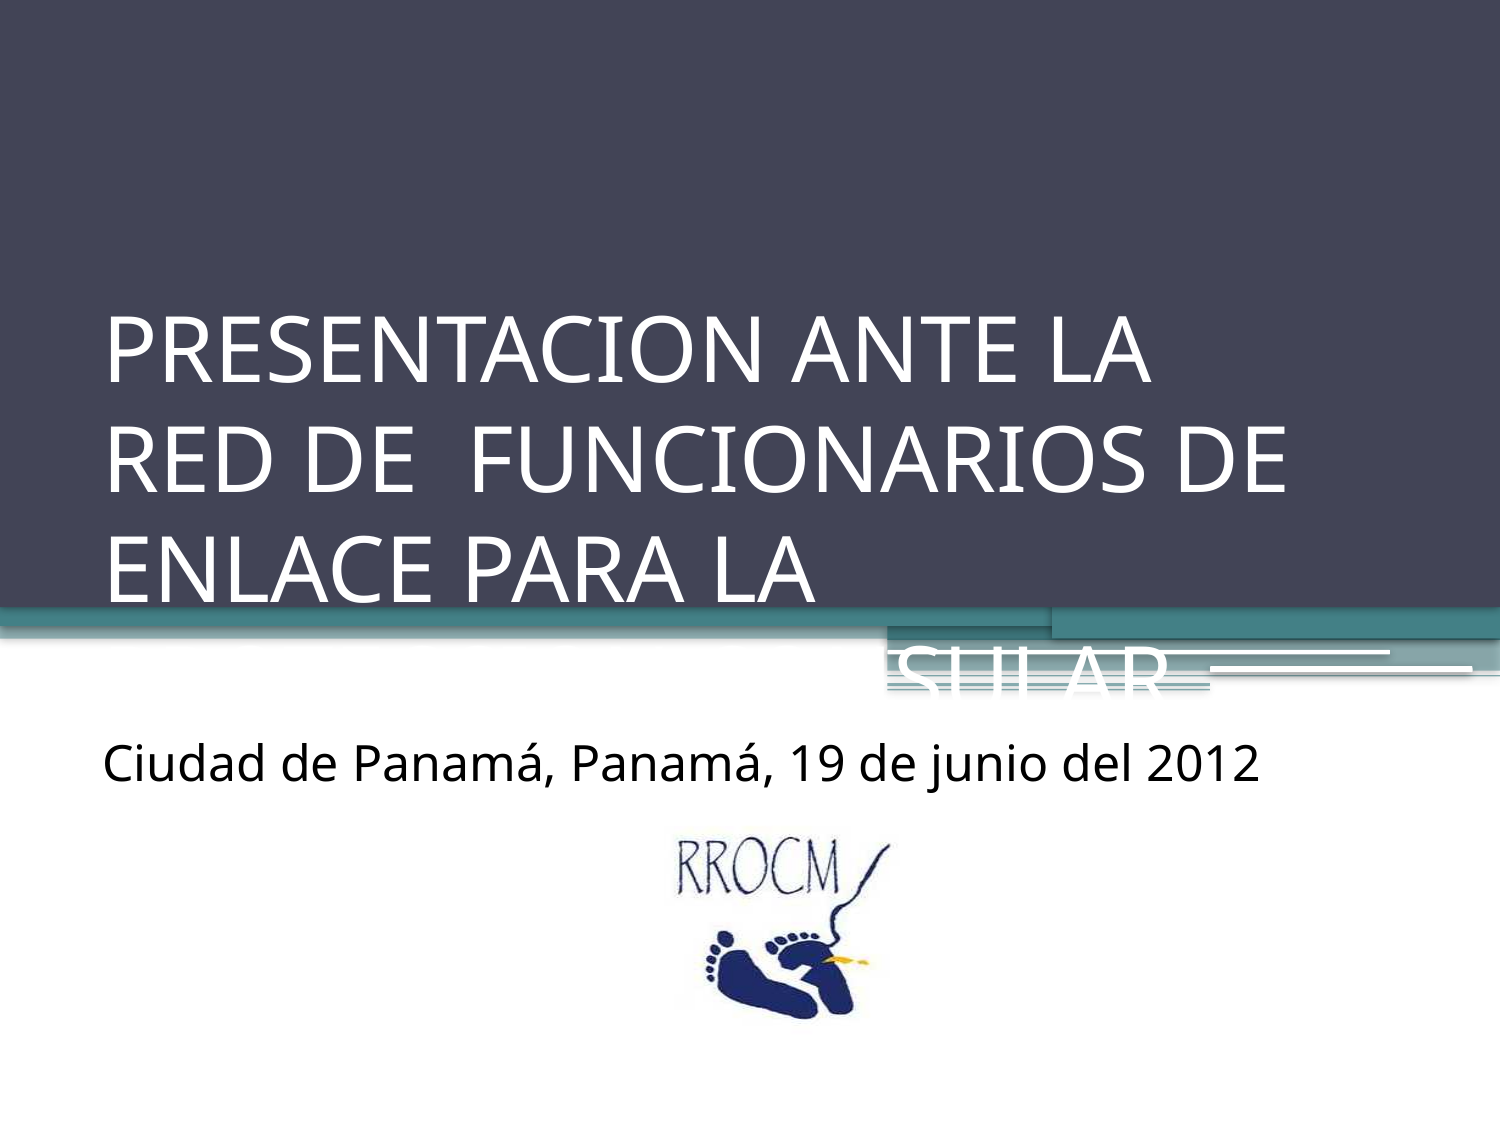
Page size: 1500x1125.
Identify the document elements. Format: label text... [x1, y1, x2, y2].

title PRESENTACION ANTE LA RED DE FUNCIONARIOS DE ENLACE PARA LA PROTECCION CONSULAR Ciudad de Panamá, Panamá, 19 de junio del 2012 [87, 160, 1376, 799]
picture [655, 810, 901, 1056]
